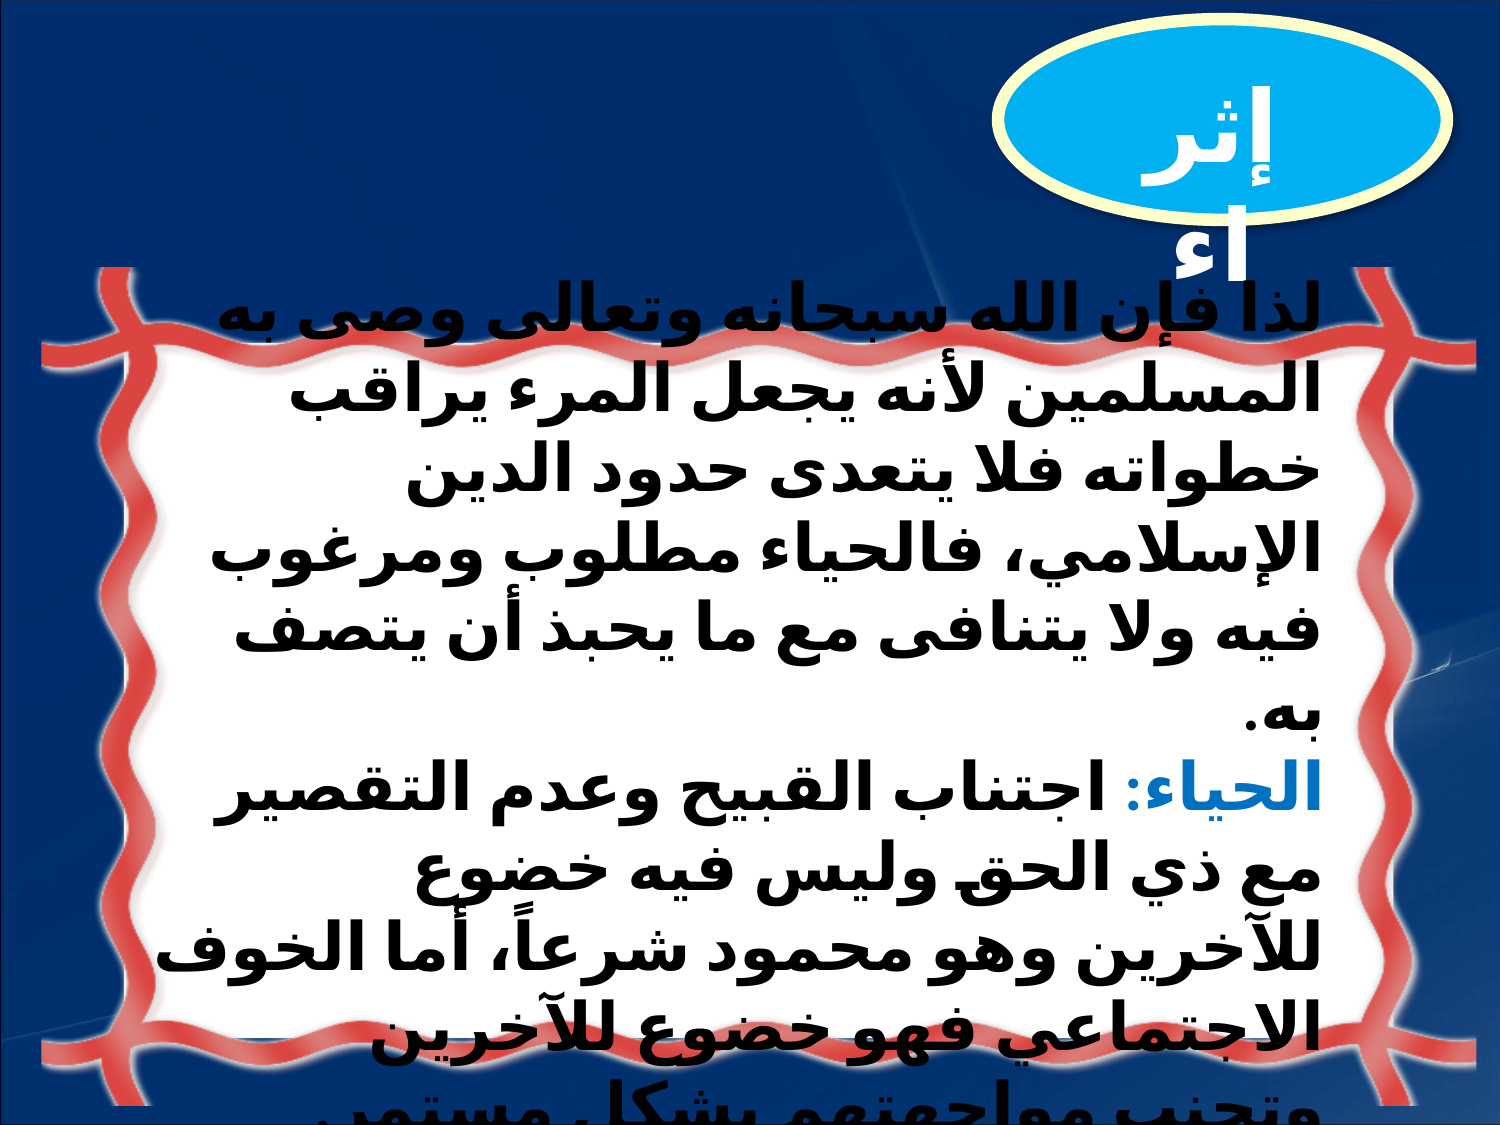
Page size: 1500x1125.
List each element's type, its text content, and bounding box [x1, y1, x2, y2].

text_box [998, 19, 1447, 220]
text_box إثراء [1116, 54, 1309, 191]
picture [0, 0, 1500, 1125]
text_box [41, 266, 1477, 1107]
